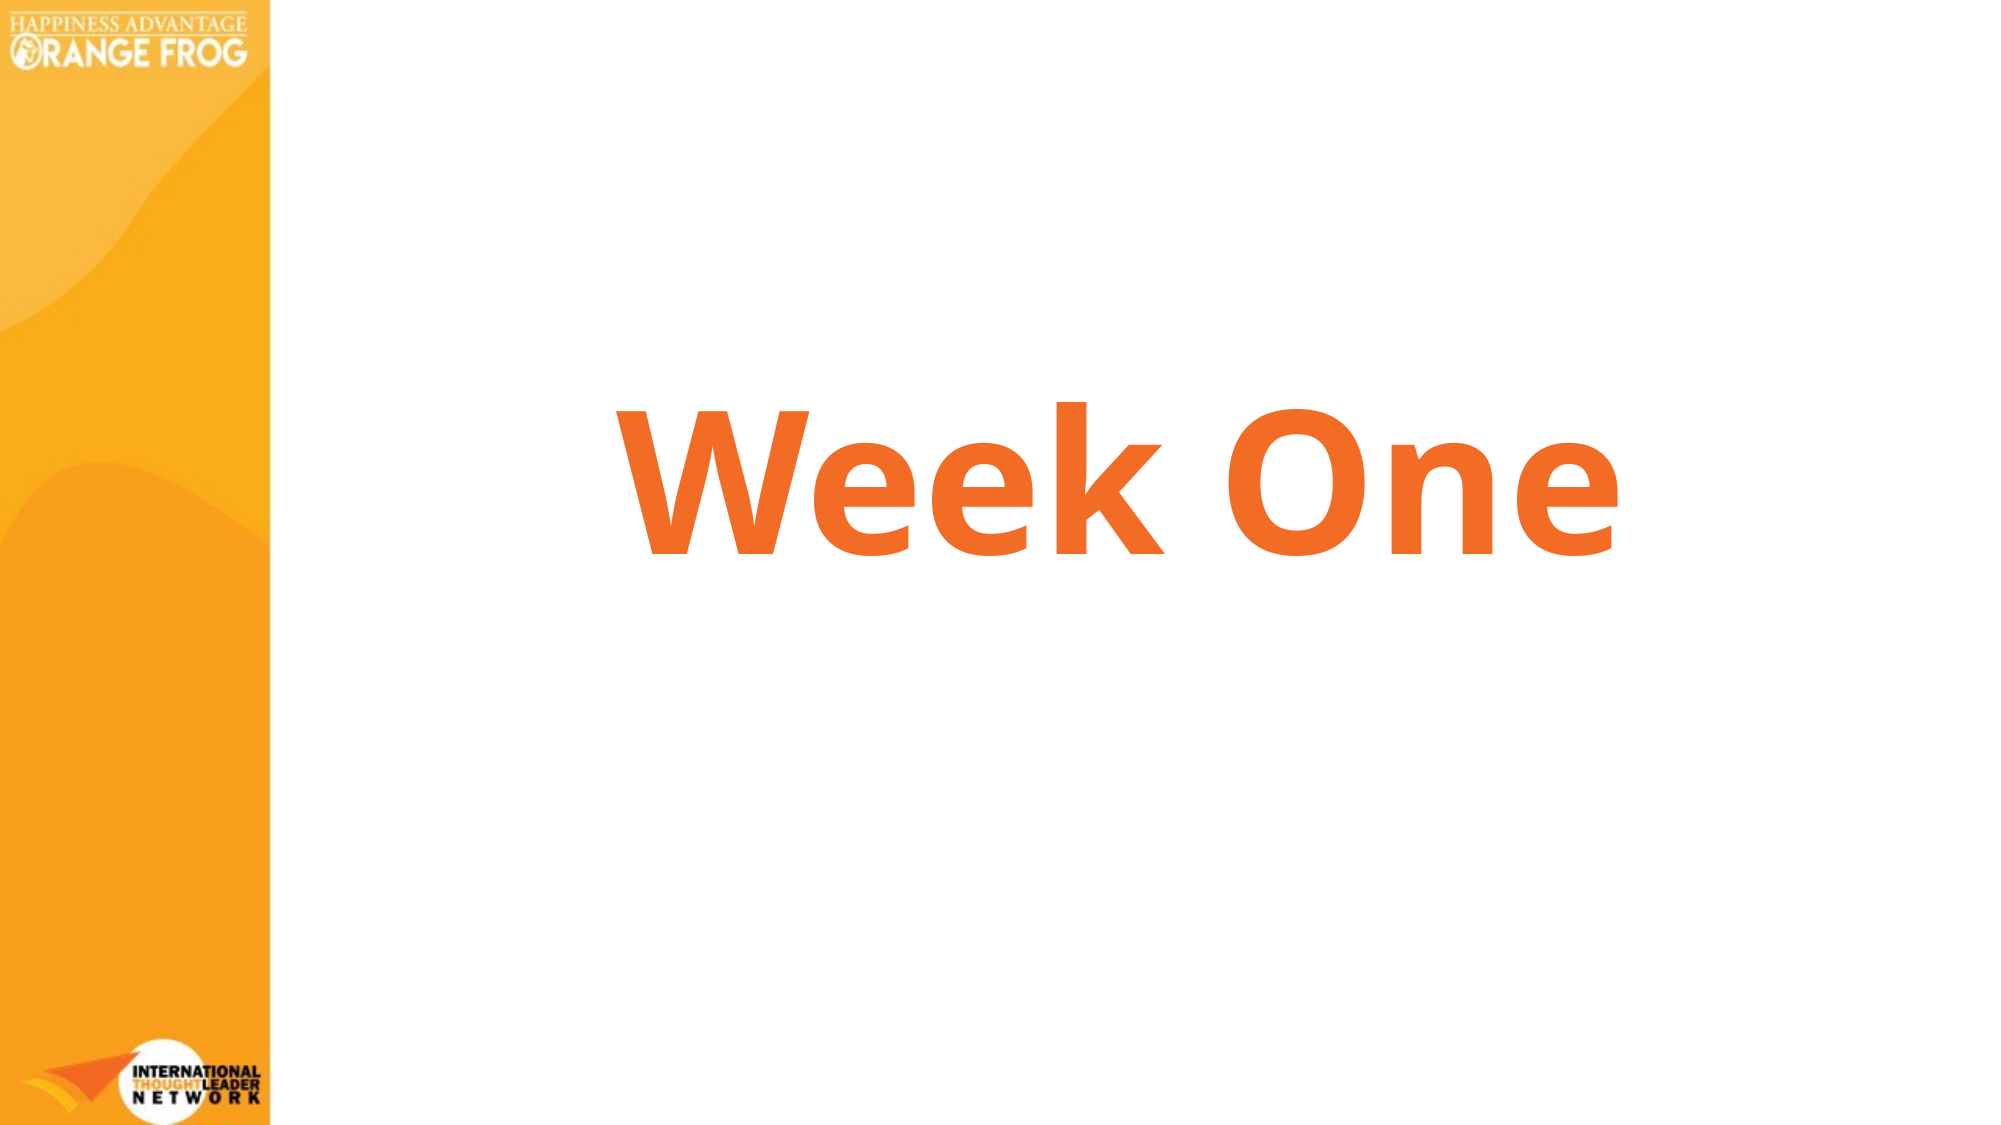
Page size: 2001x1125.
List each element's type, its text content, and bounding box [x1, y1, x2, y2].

picture [0, 0, 2000, 1125]
text_box Week One [243, 351, 2000, 1125]
